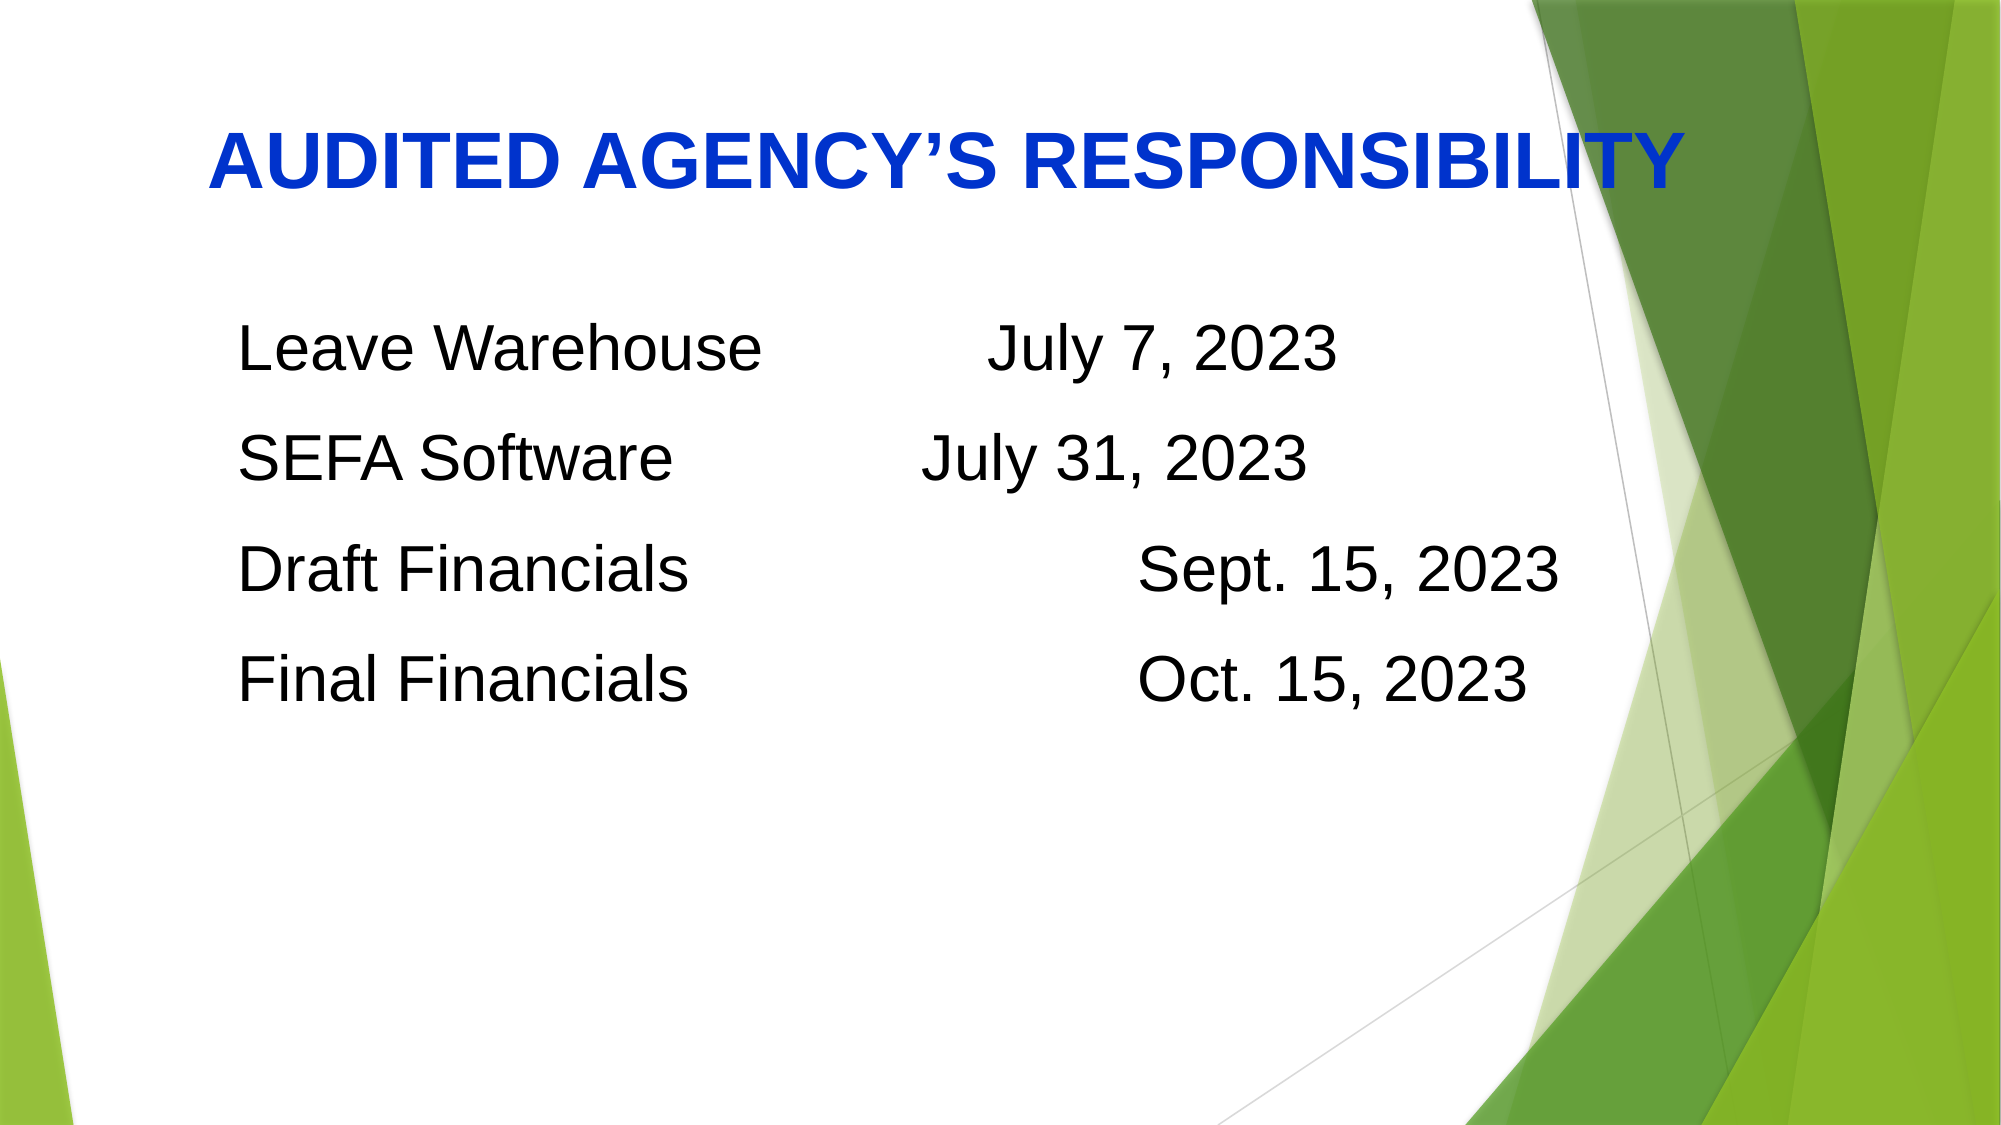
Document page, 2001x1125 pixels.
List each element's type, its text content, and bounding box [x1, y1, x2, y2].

text_box AUDITED AGENCY’S RESPONSIBILITY Leave Warehouse July 7, 2023 SEFA Software July 31, 2023 Draft Financials Sept. 15, 2023 Final Financials Oct. 15, 2023 [144, 99, 1855, 801]
